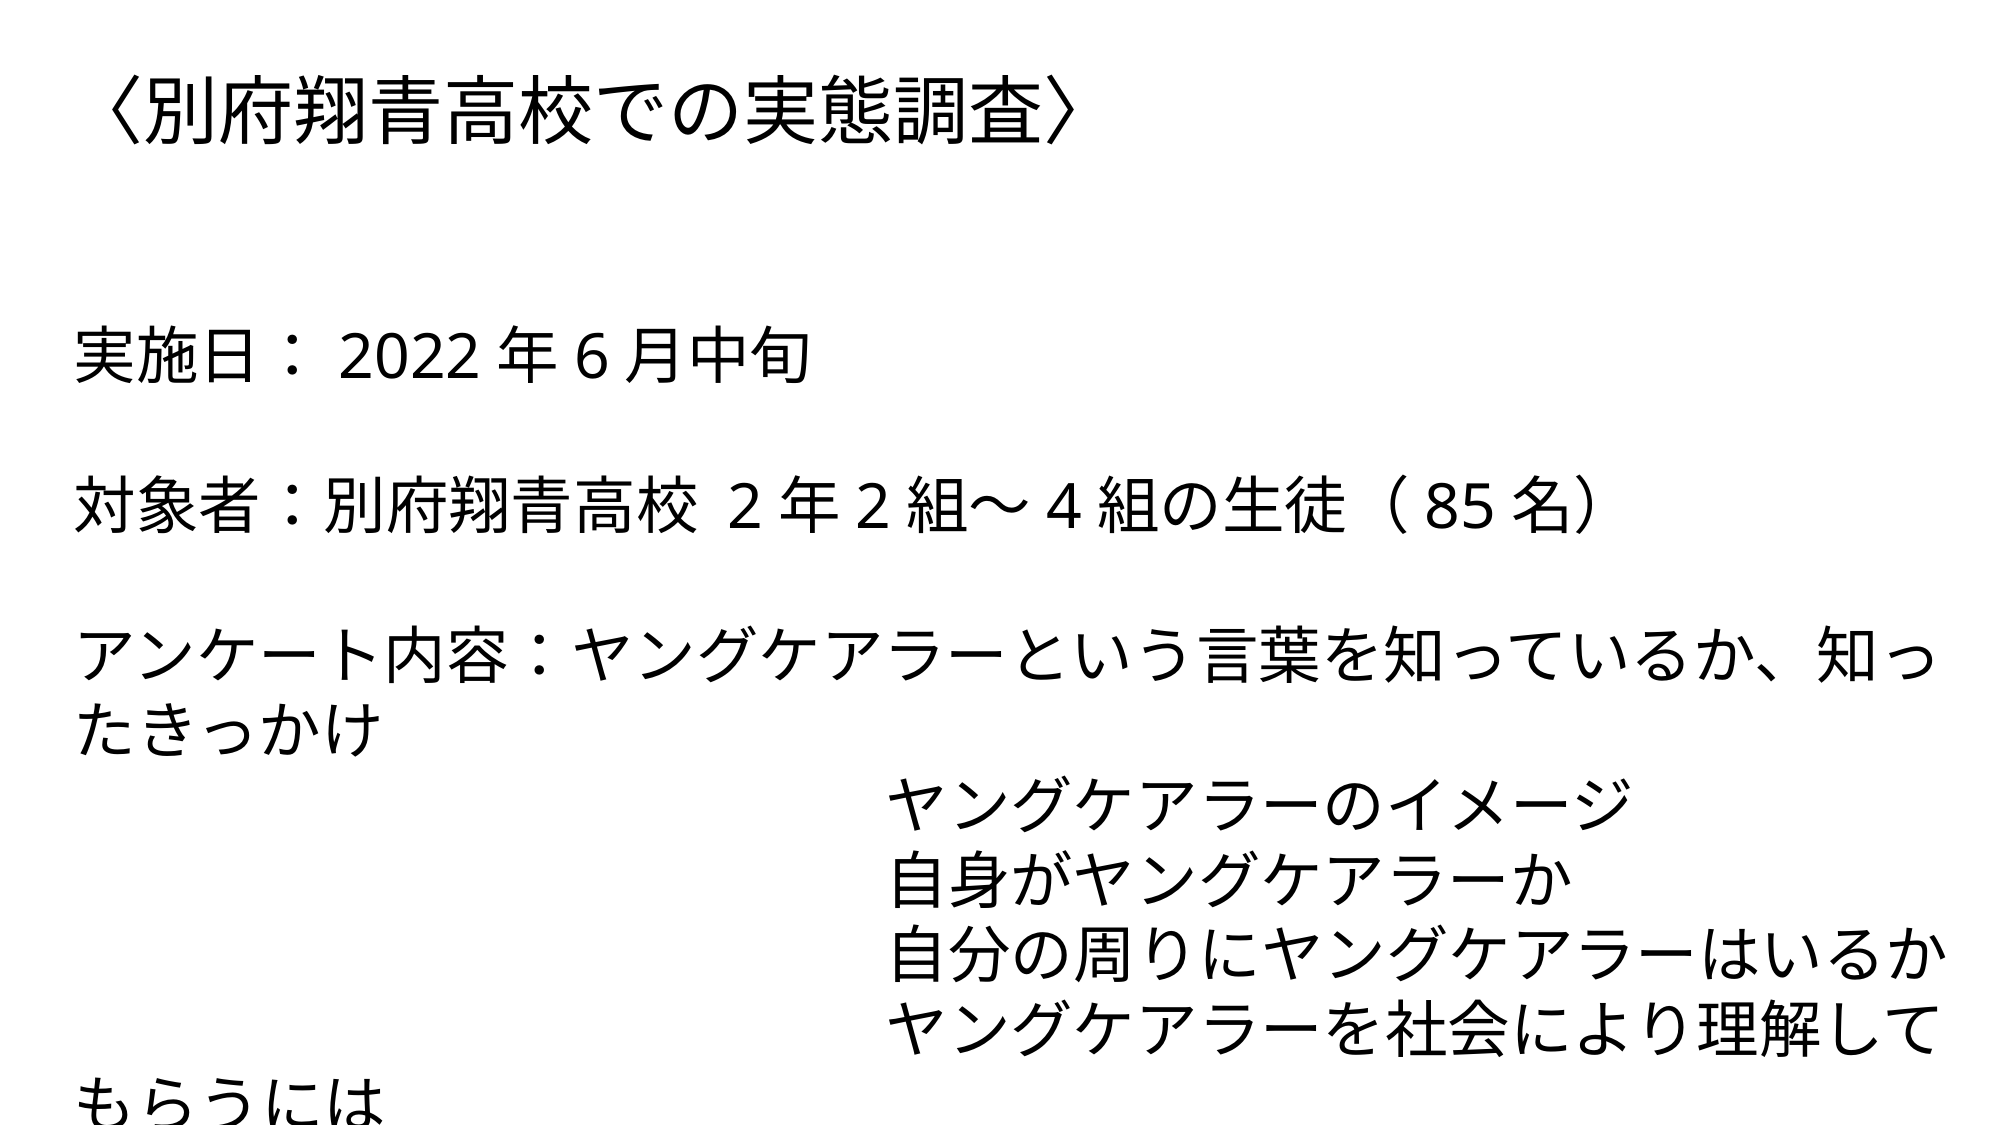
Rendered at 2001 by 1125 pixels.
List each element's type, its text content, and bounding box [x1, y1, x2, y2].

title 〈別府翔青高校での実態調査〉 [53, 21, 1843, 208]
text_box 実施日：2022年6月中旬 対象者：別府翔青高校 2年2組〜4組の生徒（85名） アンケート内容：ヤングケアラーという言葉を知っているか、知ったきっかけ ヤングケアラーのイメージ 自身がヤングケアラーか 自分の周りにヤングケアラーはいるか ヤングケアラーを社会により理解してもらうには [59, 308, 1986, 1125]
